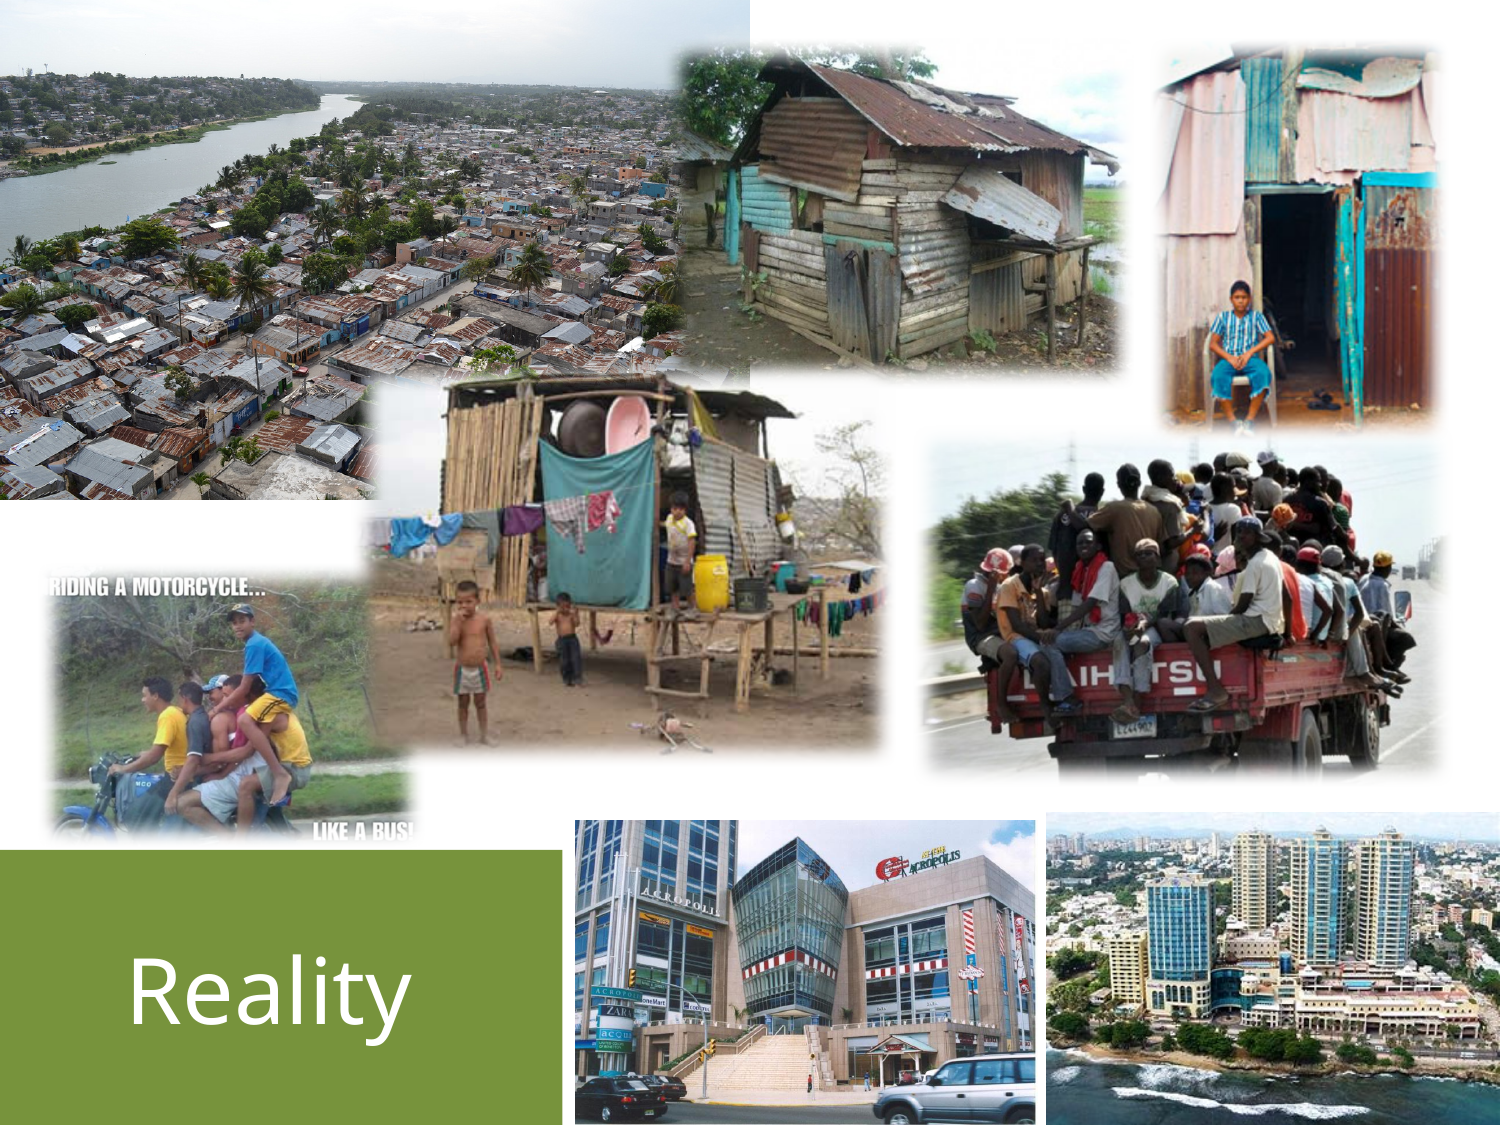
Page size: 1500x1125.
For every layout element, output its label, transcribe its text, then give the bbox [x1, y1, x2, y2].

picture [912, 37, 1454, 788]
title Reality [0, 849, 563, 1125]
picture [574, 820, 1038, 1125]
picture [1045, 812, 1500, 1125]
picture [0, 0, 1135, 849]
